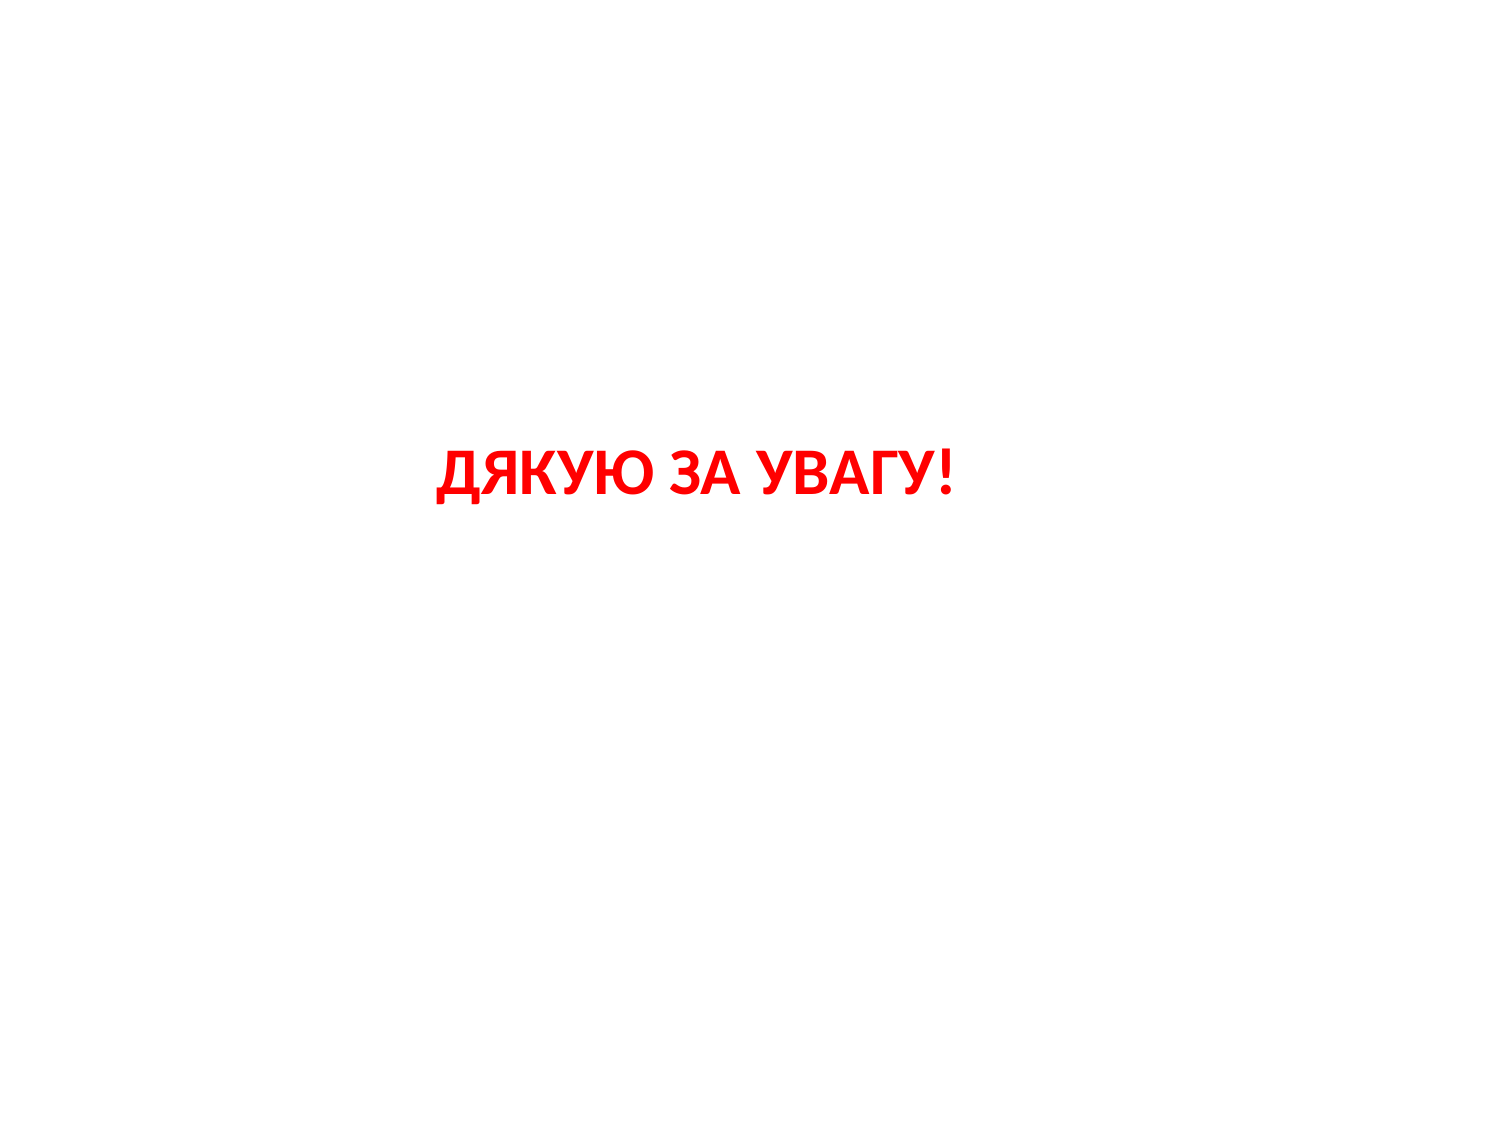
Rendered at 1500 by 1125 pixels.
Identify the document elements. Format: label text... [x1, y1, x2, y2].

text_box ДЯКУЮ ЗА УВАГУ! [421, 420, 973, 516]
